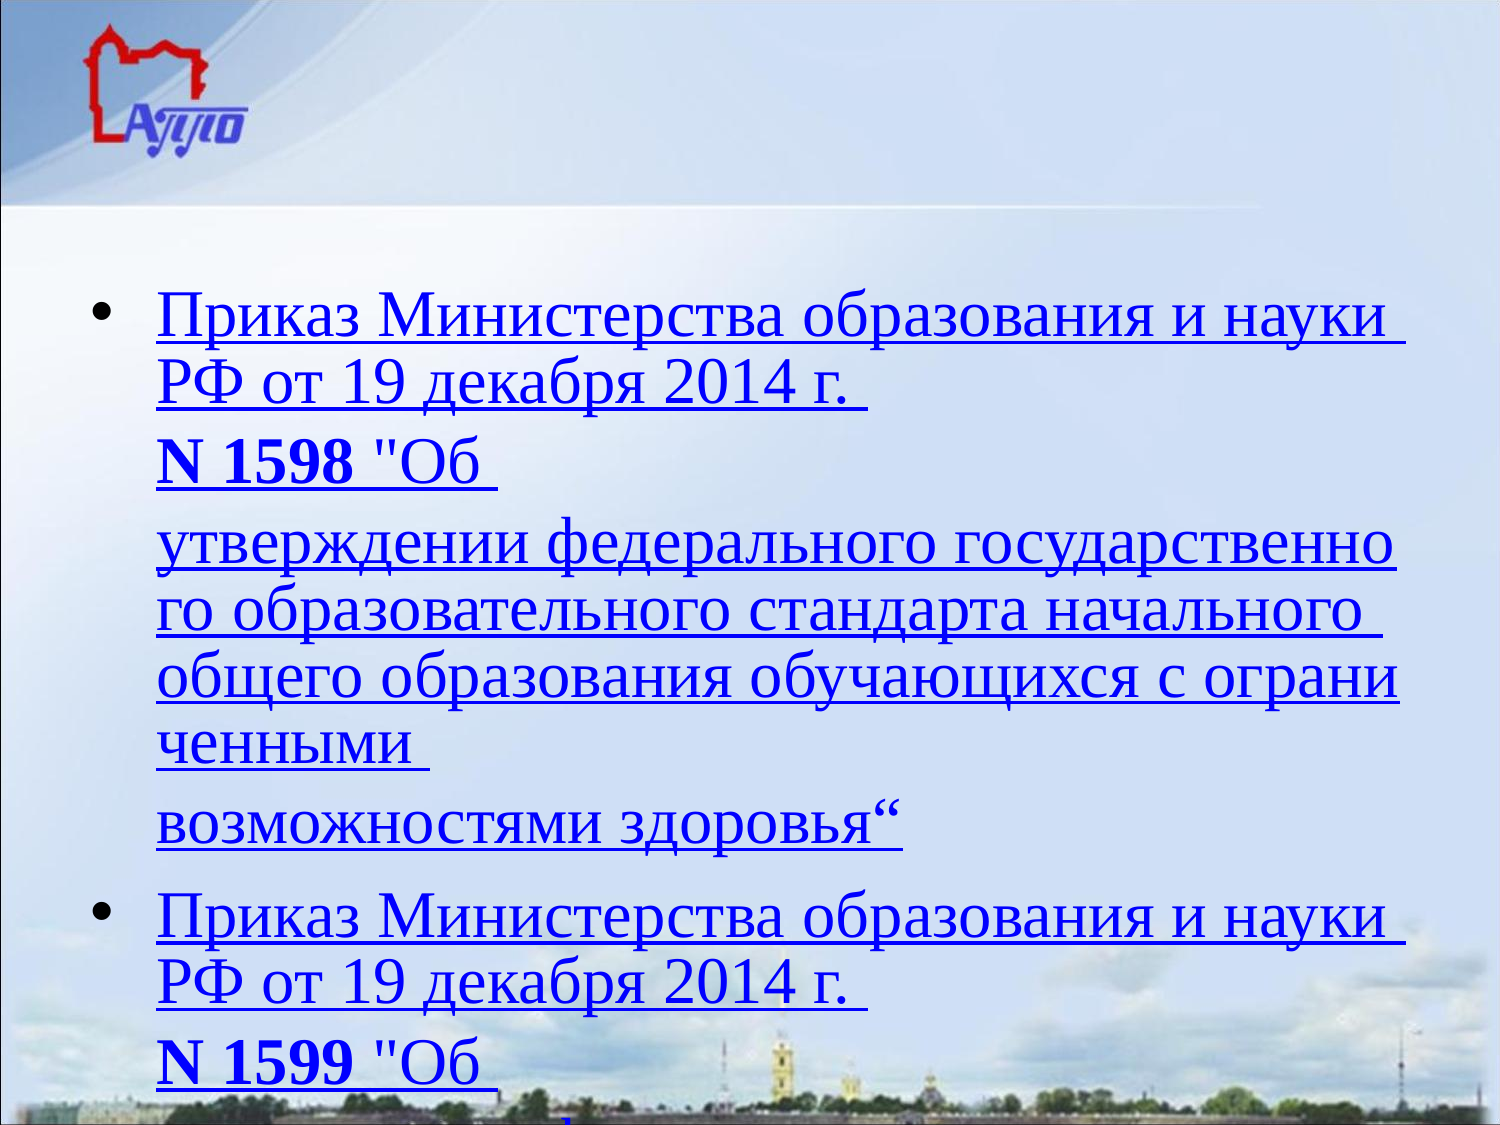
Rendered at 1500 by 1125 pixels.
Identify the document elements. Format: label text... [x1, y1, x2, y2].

list Приказ Министерства образования и науки РФ от 19 декабря 2014 г. N 1598 "Об утверждении федерального государственного образовательного стандарта начального общего образования обучающихся с ограниченными возможностями здоровья“ Приказ Министерства образования и науки РФ от 19 декабря 2014 г. N 1599 "Об утверждении федерального государственного образовательного стандарта образования обучающихся с умственной отсталостью (интеллектуальными нарушениями)" [75, 262, 1425, 1005]
picture [0, 0, 1500, 1125]
